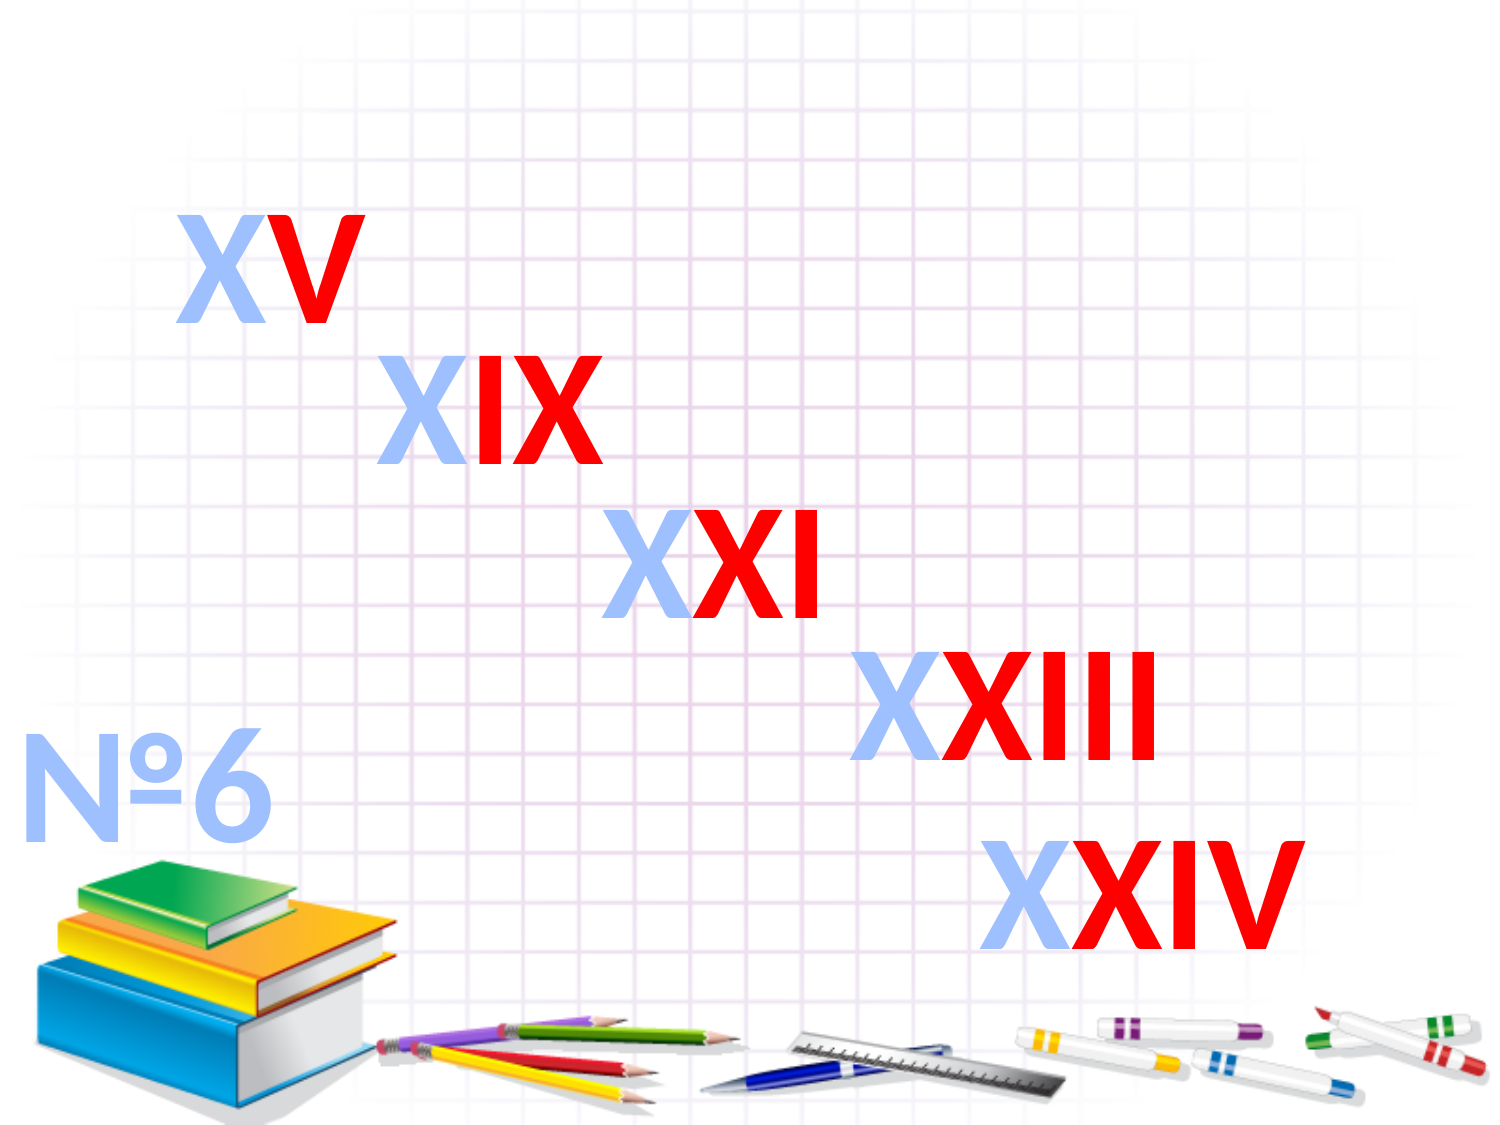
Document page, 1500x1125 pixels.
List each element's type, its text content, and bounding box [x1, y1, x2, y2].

text_box XXIII [834, 586, 1182, 801]
text_box XXI [585, 444, 845, 660]
text_box XV [160, 148, 381, 364]
text_box №6 [1, 668, 291, 884]
text_box XIX [361, 290, 620, 506]
text_box XXIV [964, 775, 1322, 990]
picture [0, 0, 1500, 1125]
